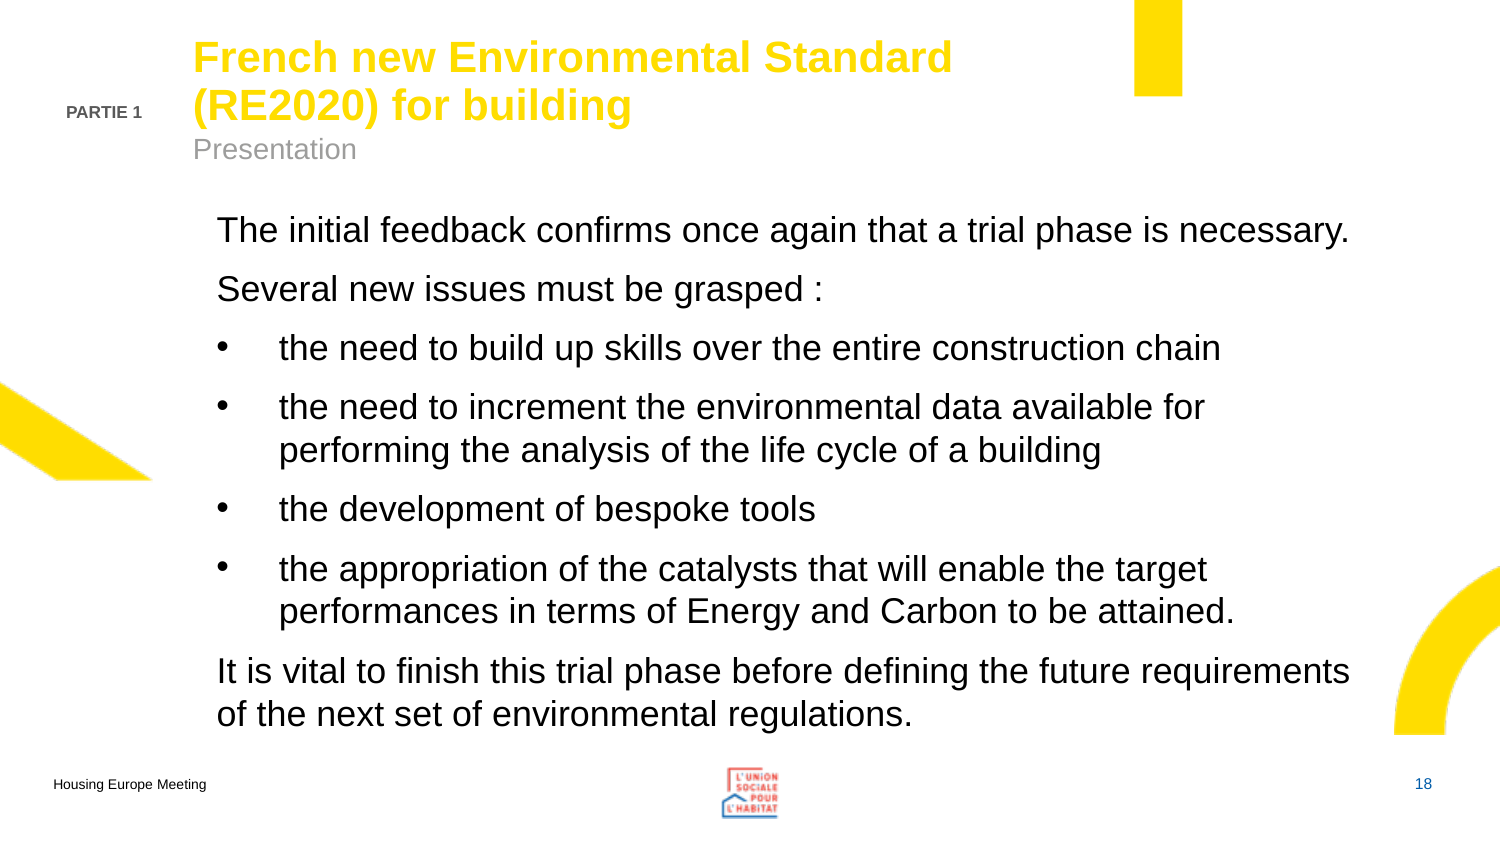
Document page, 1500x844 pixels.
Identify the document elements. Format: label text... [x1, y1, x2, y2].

slide_number 18 [1349, 761, 1433, 806]
list Presentation [192, 136, 1127, 248]
list Partie 1 [66, 96, 188, 123]
picture [0, 343, 153, 655]
list The initial feedback confirms once again that a trial phase is necessary. Several new issues must be grasped : the need to build up skills over the entire construction chain the need to increment the environmental data available for performing the analysis of the life cycle of a building the development of bespoke tools the appropriation of the catalysts that will enable the target performances in terms of Energy and Carbon to be attained. It is vital to finish this trial phase before defining the future requirements of the next set of environmental regulations. [195, 206, 1376, 743]
picture [721, 767, 779, 819]
picture [1394, 548, 1500, 735]
title French new Environmental Standard (RE2020) for building [192, 18, 1120, 130]
footer Housing Europe Meeting [53, 761, 560, 806]
